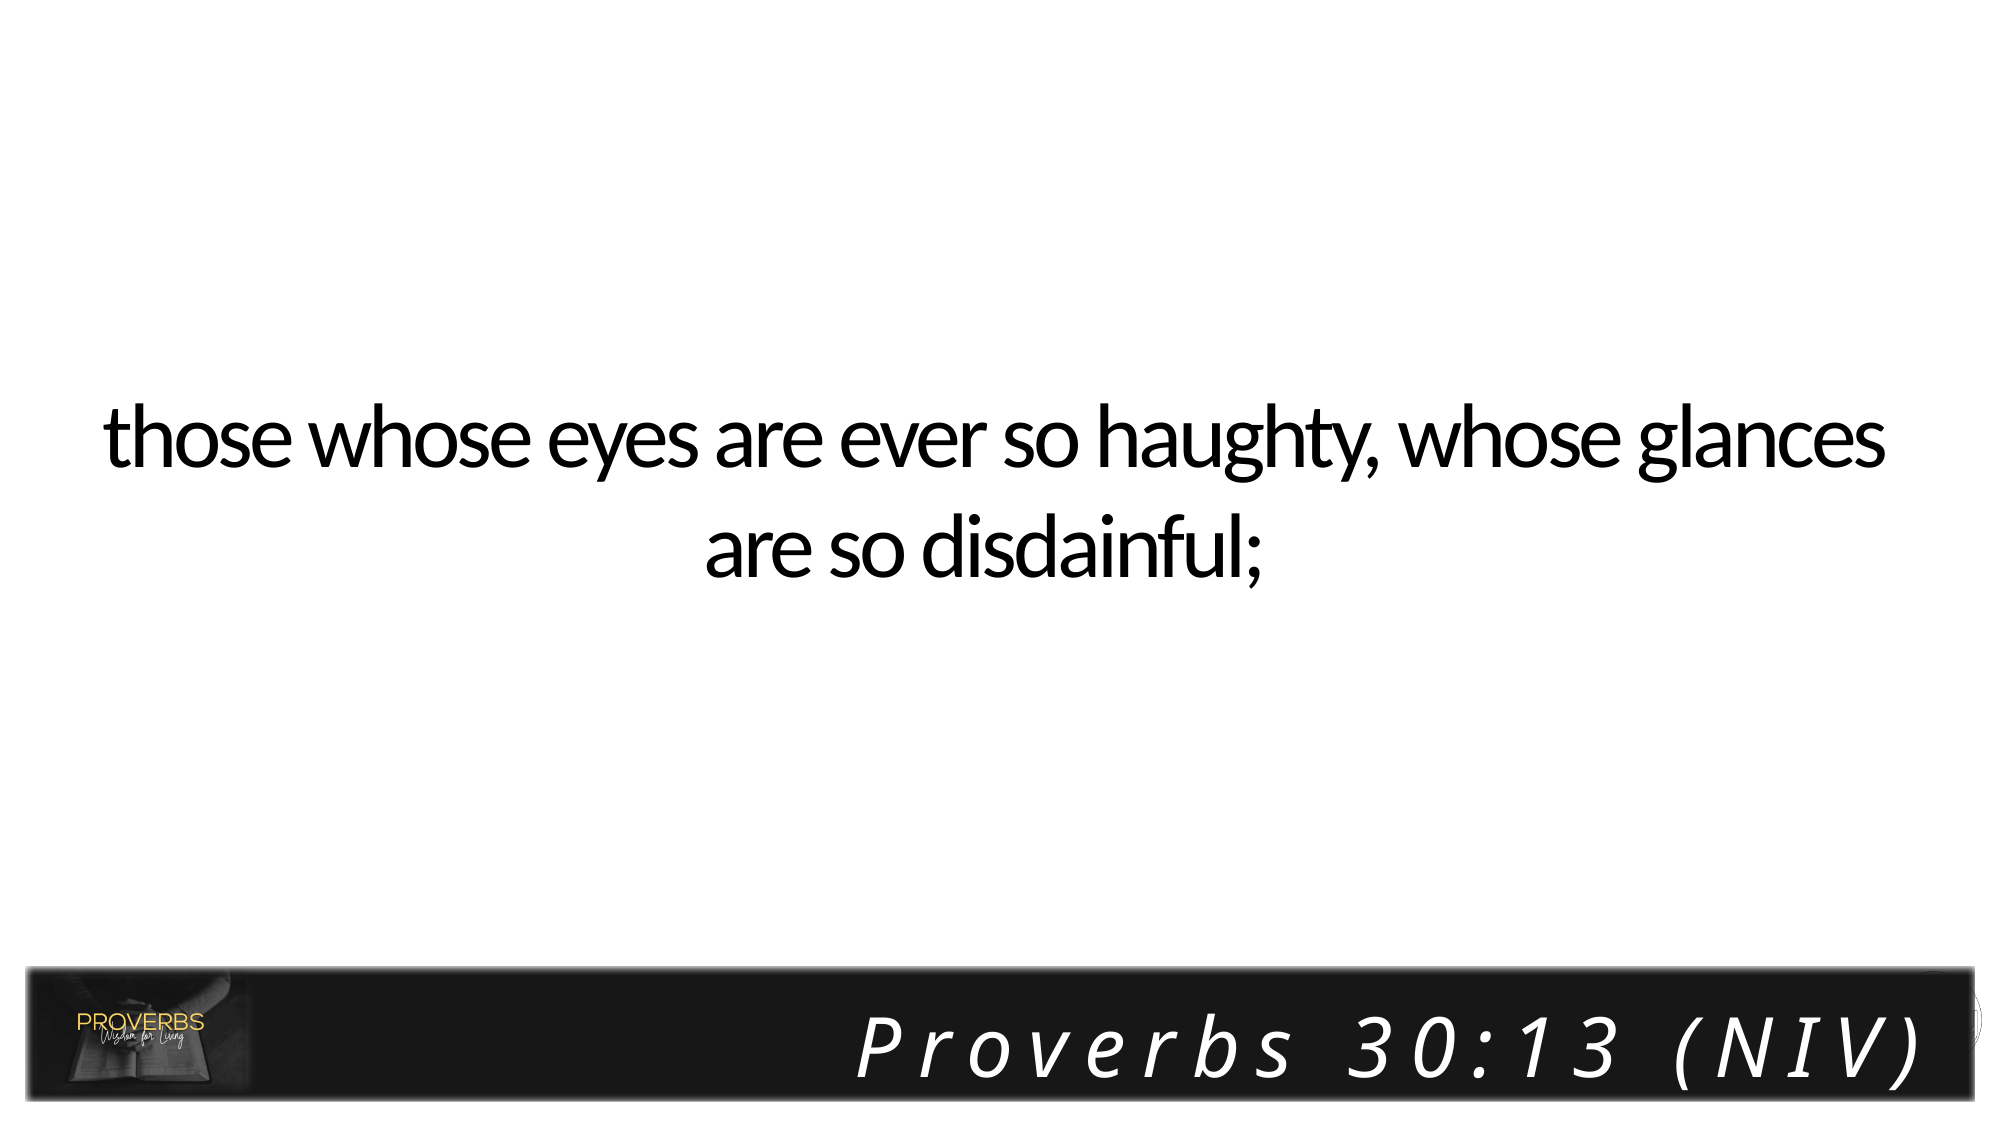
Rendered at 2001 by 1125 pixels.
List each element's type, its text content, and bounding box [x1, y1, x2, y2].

picture [25, 966, 258, 1098]
text_box those whose eyes are ever so haughty, whose glances are so disdainful; [68, 51, 1919, 920]
text_box Proverbs 30:13 (NIV) [262, 977, 1968, 1096]
picture [1758, 966, 1990, 1074]
